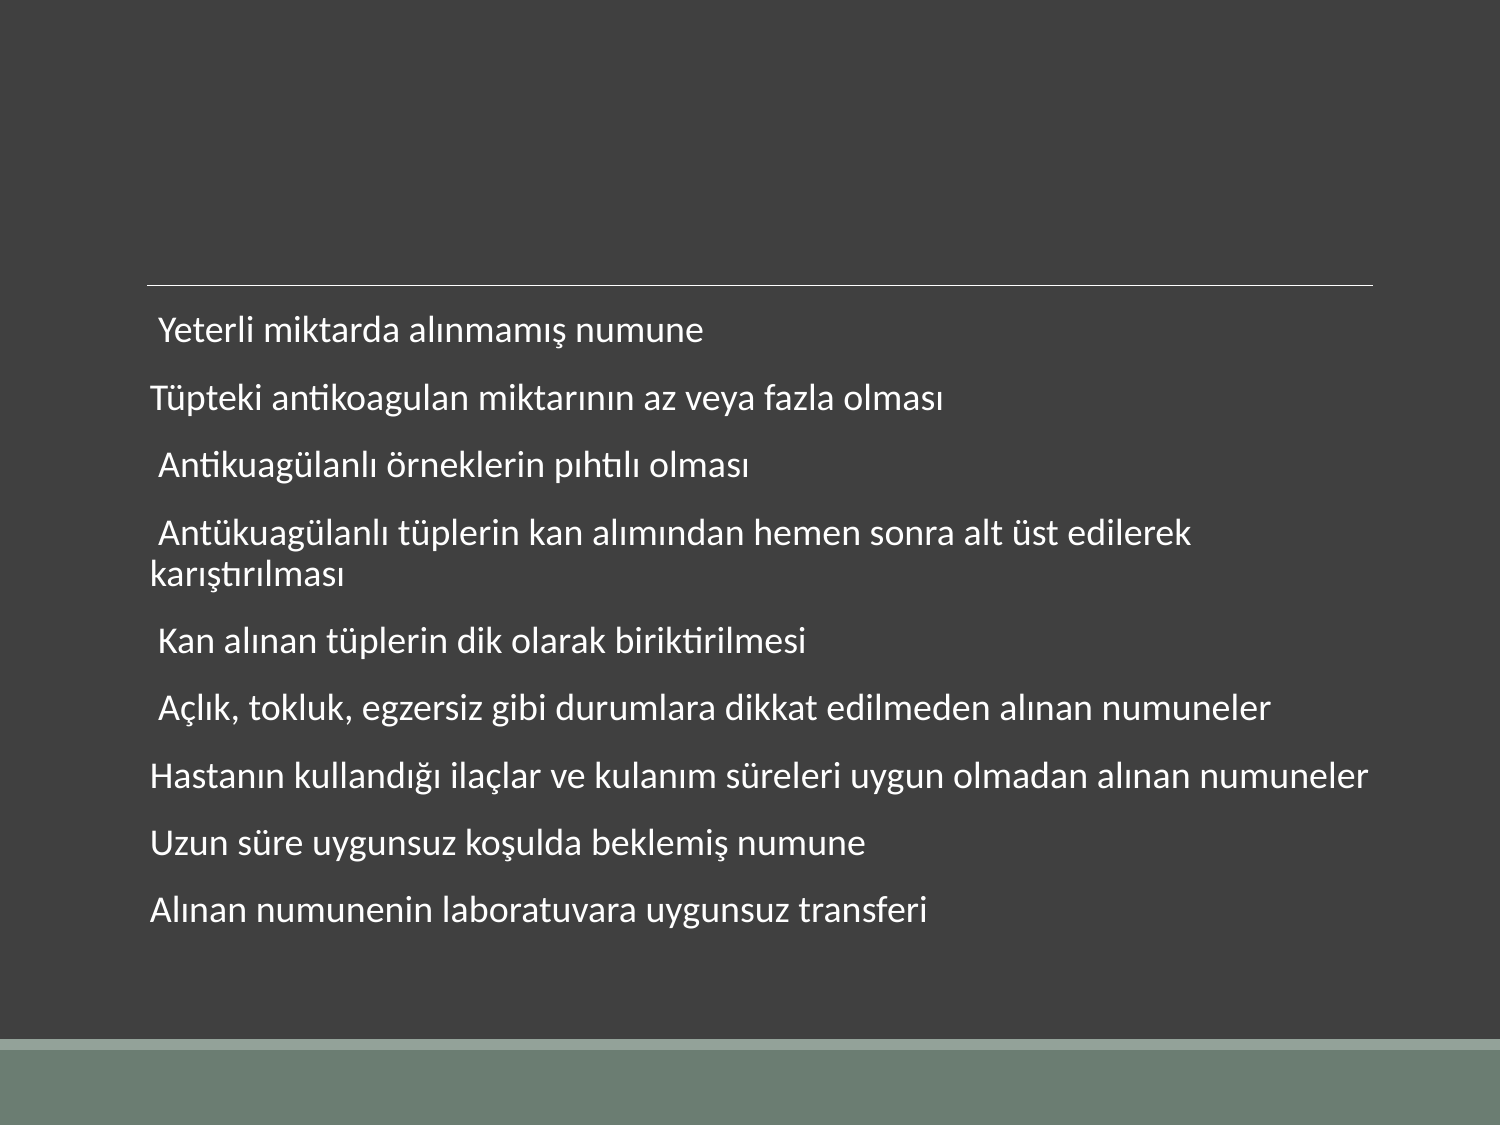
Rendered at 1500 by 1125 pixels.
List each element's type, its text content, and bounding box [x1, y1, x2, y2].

list Yeterli miktarda alınmamış numune Tüpteki antikoagulan miktarının az veya fazla olması Antikuagülanlı örneklerin pıhtılı olması Antükuagülanlı tüplerin kan alımından hemen sonra alt üst edilerek karıştırılması Kan alınan tüplerin dik olarak biriktirilmesi Açlık, tokluk, egzersiz gibi durumlara dikkat edilmeden alınan numuneler Hastanın kullandığı ilaçlar ve kulanım süreleri uygun olmadan alınan numuneler Uzun süre uygunsuz koşulda beklemiş numune Alınan numunenin laboratuvara uygunsuz transferi [135, 302, 1373, 963]
